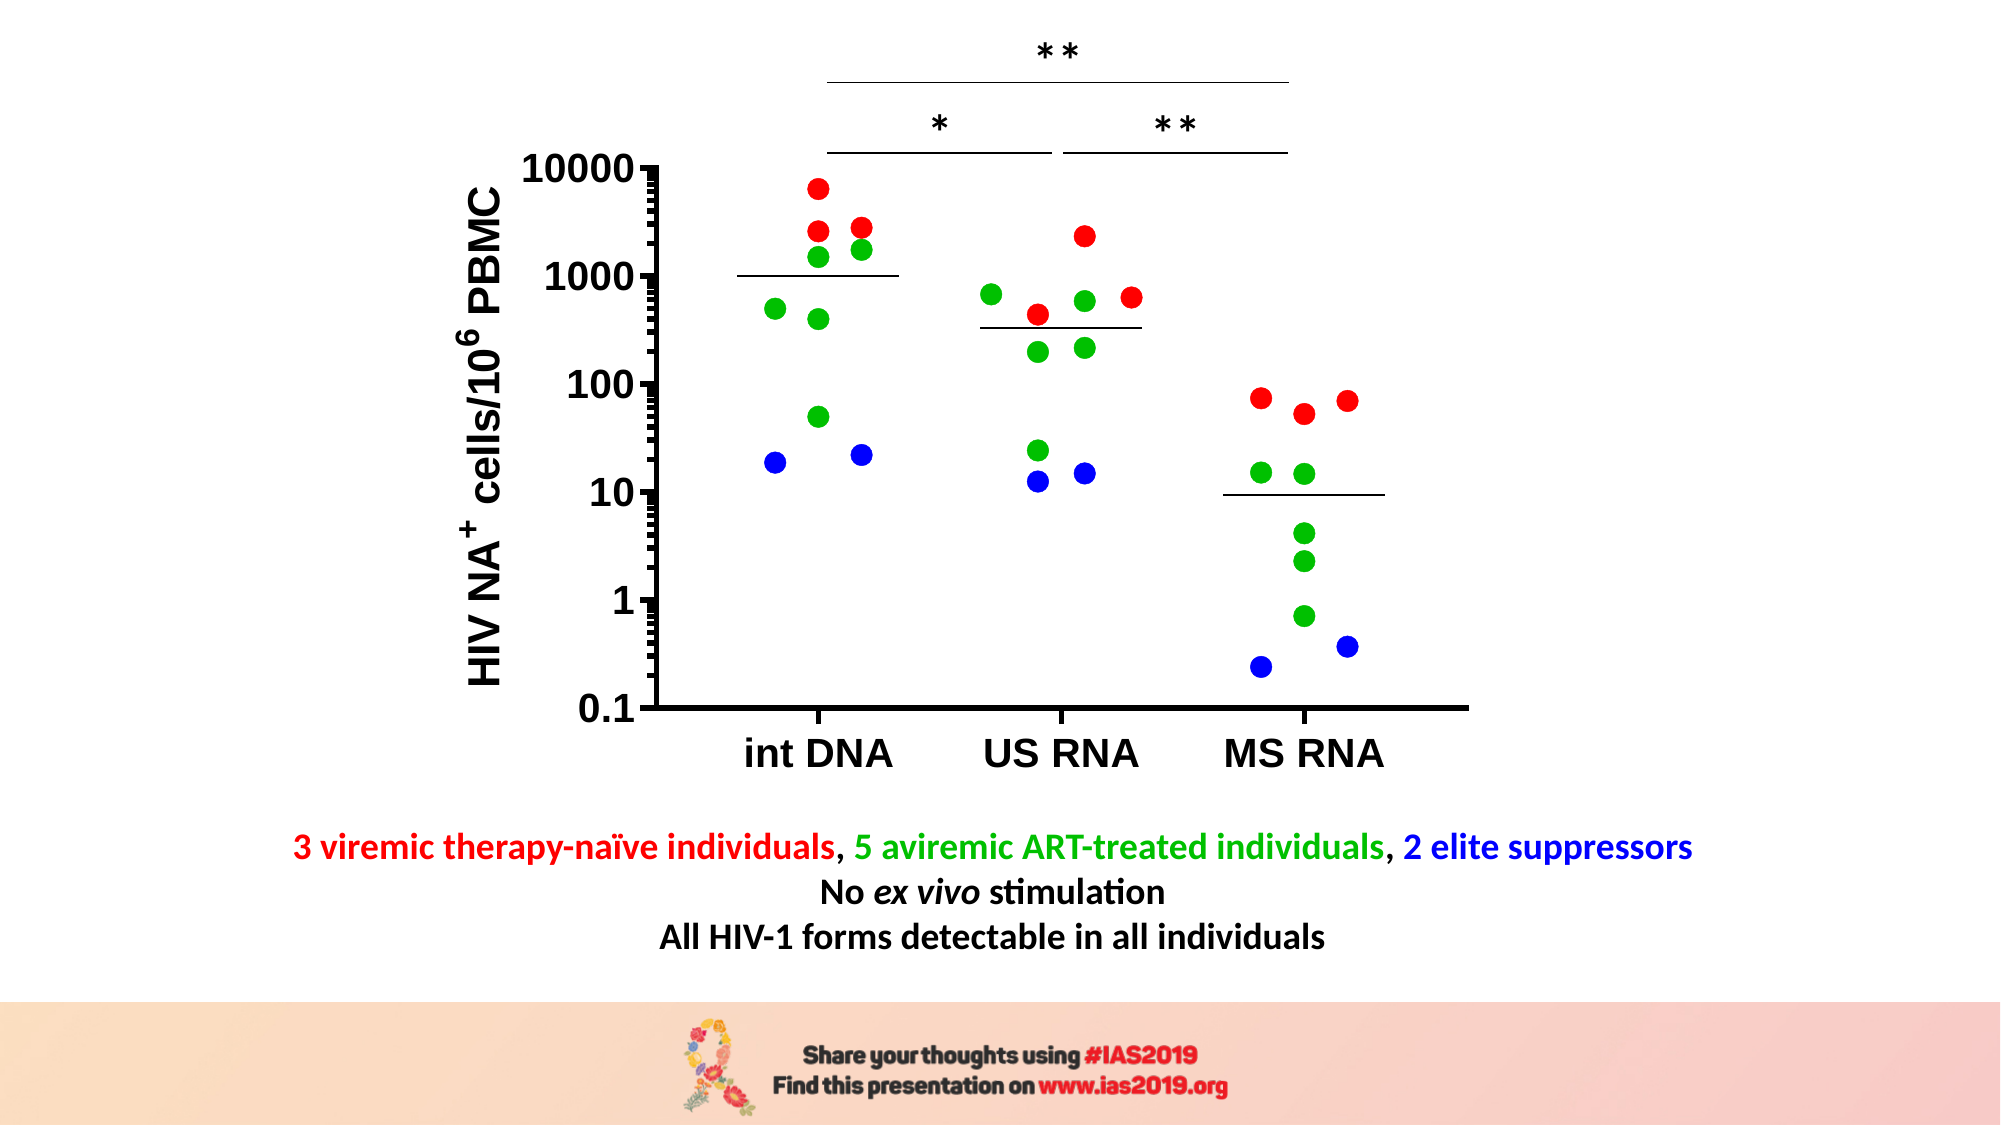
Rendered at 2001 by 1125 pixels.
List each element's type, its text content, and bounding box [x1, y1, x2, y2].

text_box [408, 92, 1592, 827]
text_box ** [1018, 20, 1098, 81]
text_box 3 viremic therapy-naïve individuals, 5 aviremic ART-treated individuals, 2 elite suppressors No ex vivo stimulation All HIV-1 forms detectable in all individuals [275, 814, 1710, 965]
picture [0, 1002, 2001, 1125]
